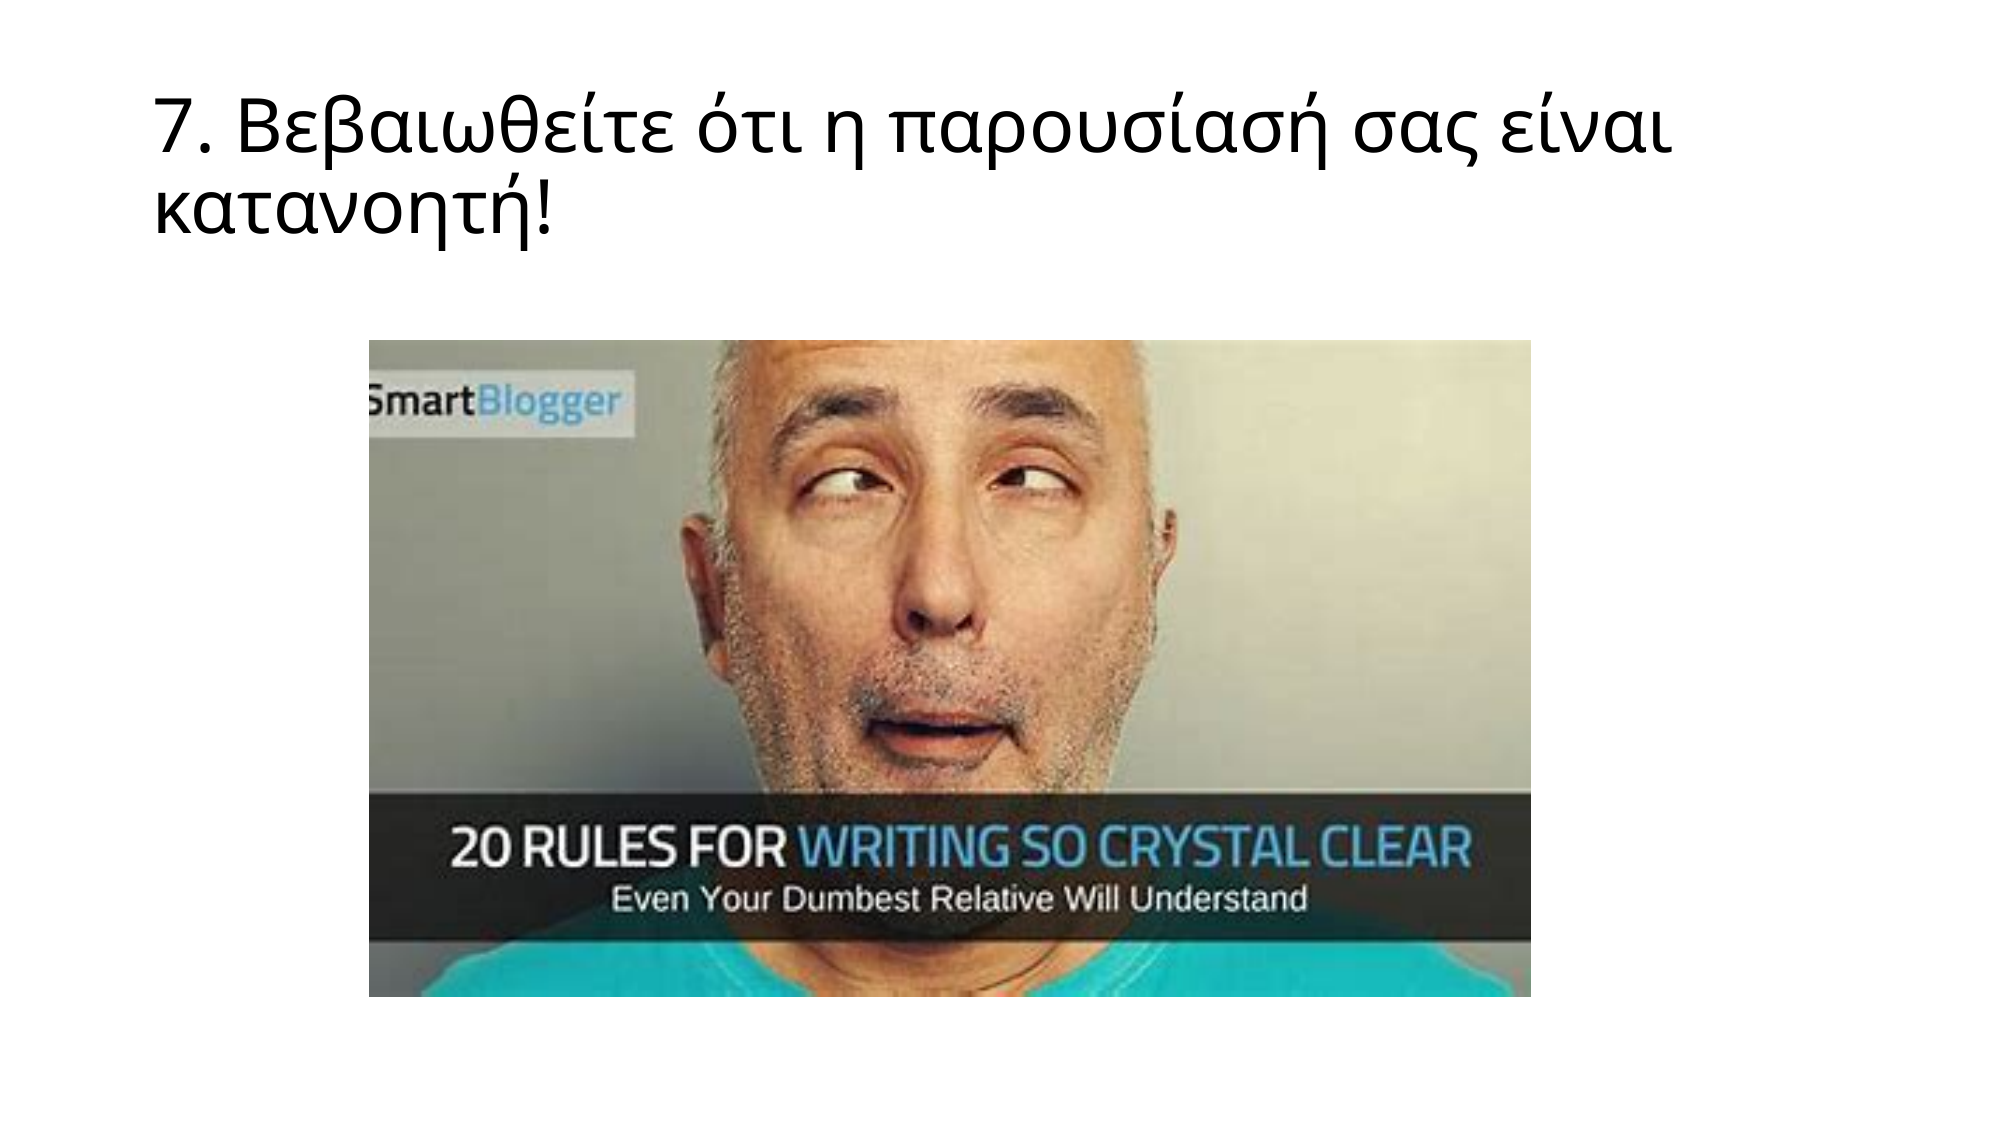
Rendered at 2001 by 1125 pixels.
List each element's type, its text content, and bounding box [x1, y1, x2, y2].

title 7. Βεβαιωθείτε ότι η παρουσίασή σας είναι κατανοητή! [137, 59, 1863, 278]
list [369, 340, 1531, 997]
